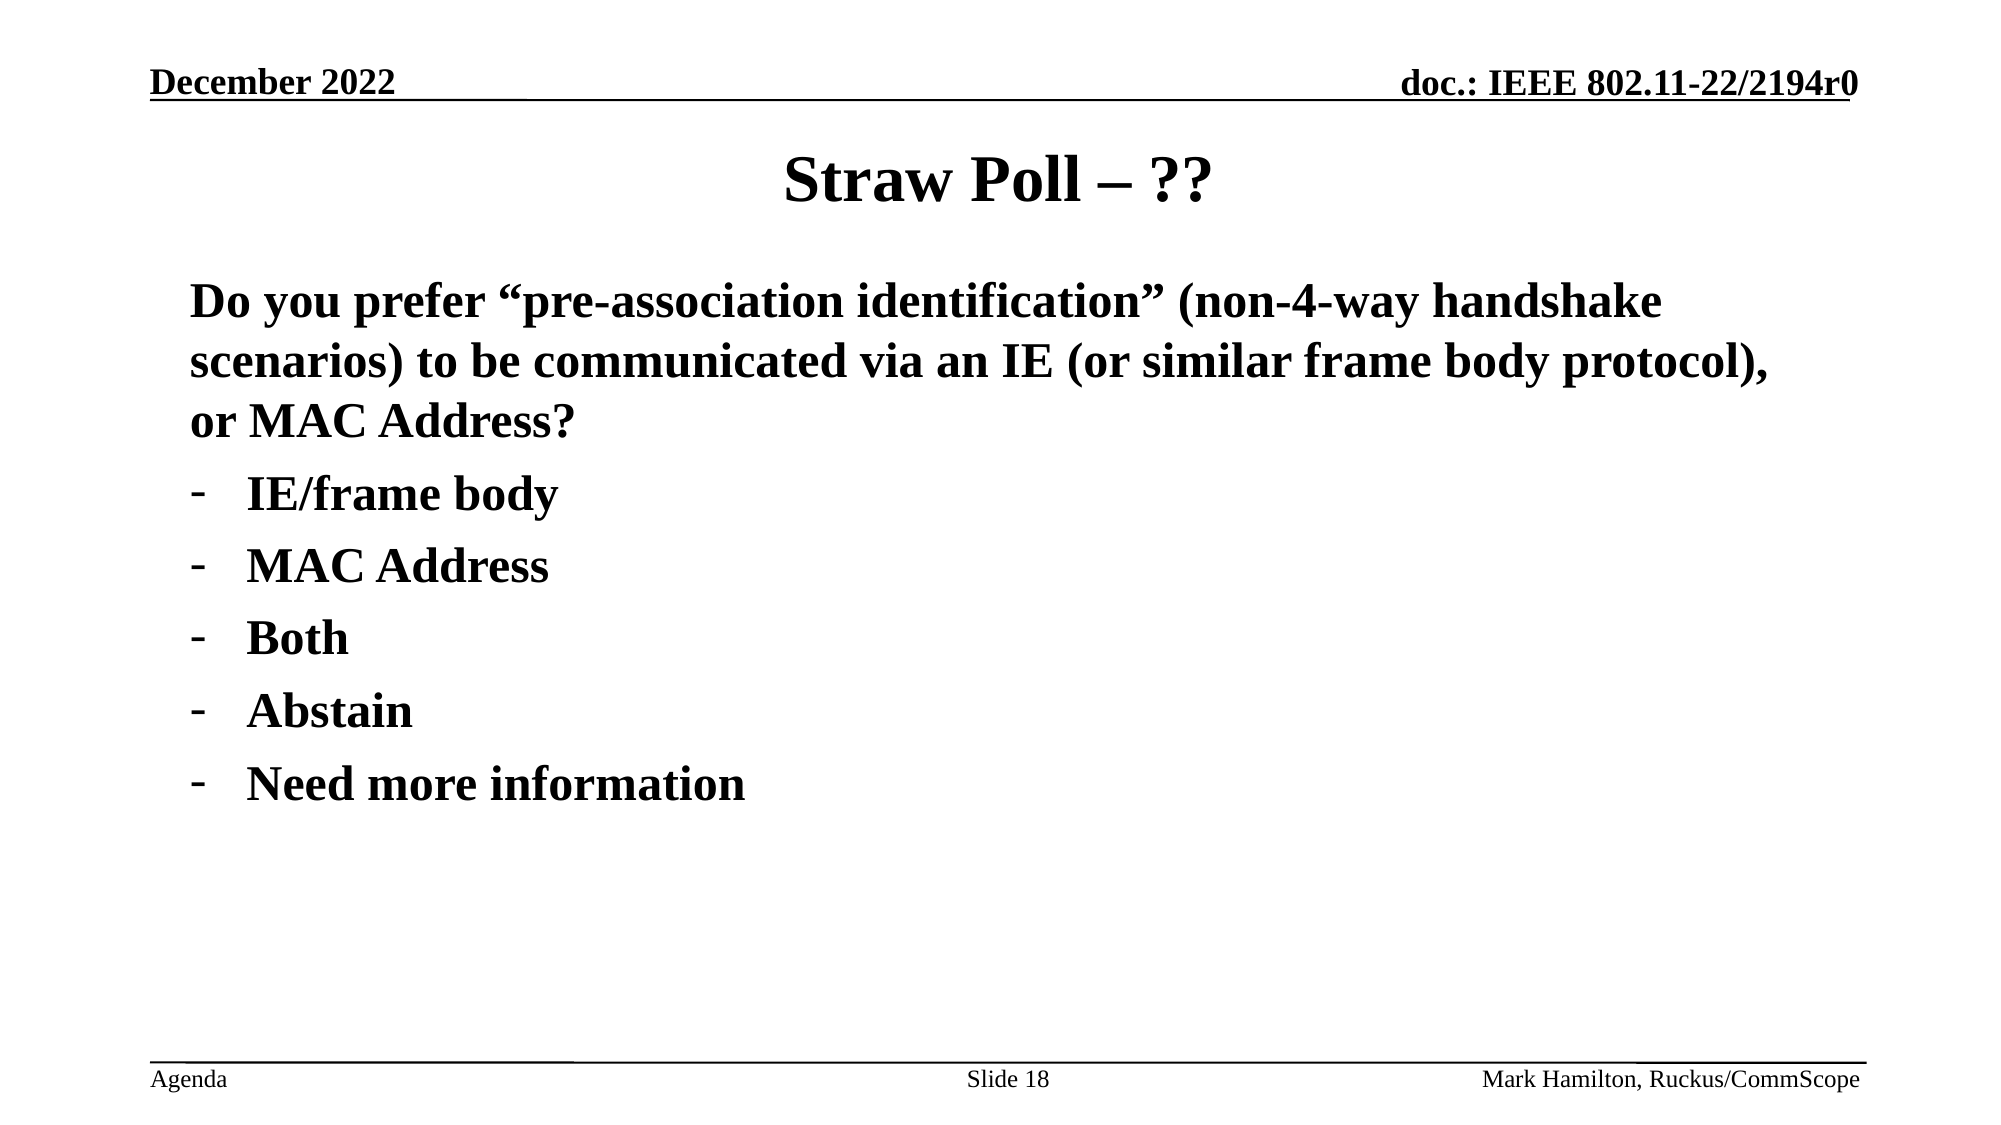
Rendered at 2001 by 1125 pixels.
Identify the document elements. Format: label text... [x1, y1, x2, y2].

title Straw Poll – ?? [149, 112, 1850, 238]
slide_number Slide 18 [950, 1061, 1067, 1123]
text_box Do you prefer “pre-association identification” (non-4-way handshake scenarios) to be communicated via an IE (or similar frame body protocol), or MAC Address? IE/frame body MAC Address Both Abstain Need more information [174, 259, 1788, 1010]
